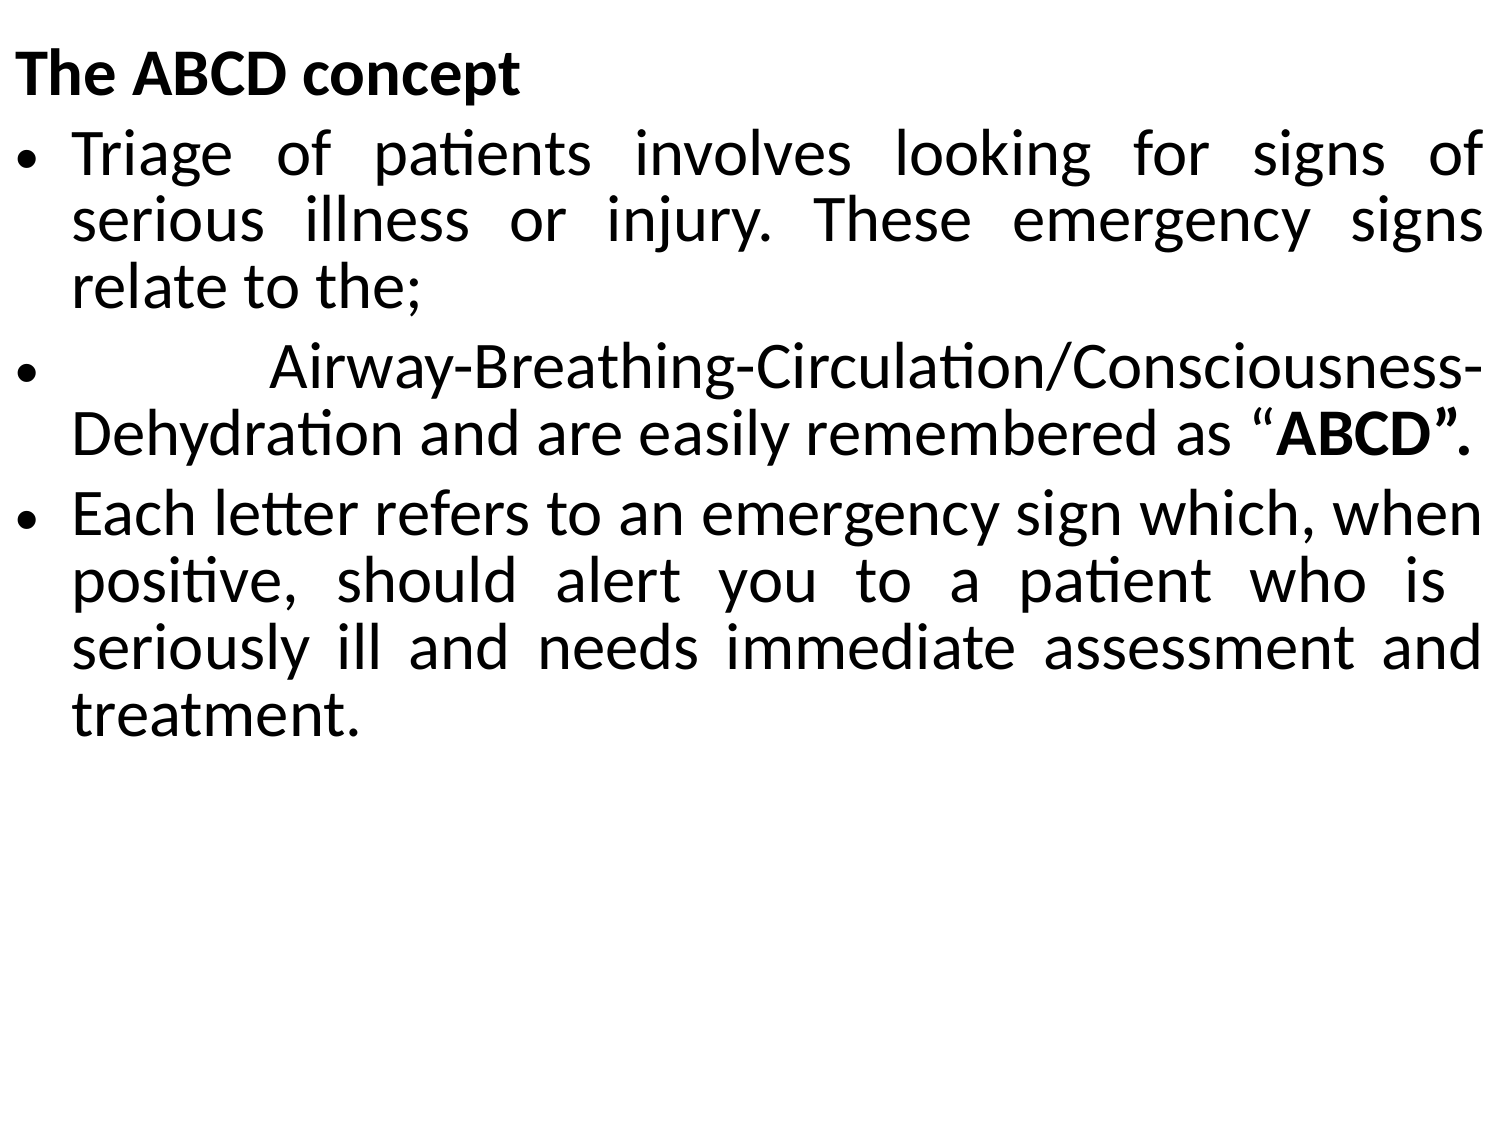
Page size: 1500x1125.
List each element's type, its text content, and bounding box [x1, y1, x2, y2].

list The ABCD concept Triage of patients involves looking for signs of serious illness or injury. These emergency signs relate to the; Airway-Breathing-Circulation/Consciousness- Dehydration and are easily remembered as “ABCD”. Each letter refers to an emergency sign which, when positive, should alert you to a patient who is seriously ill and needs immediate assessment and treatment. [0, 37, 1500, 1125]
